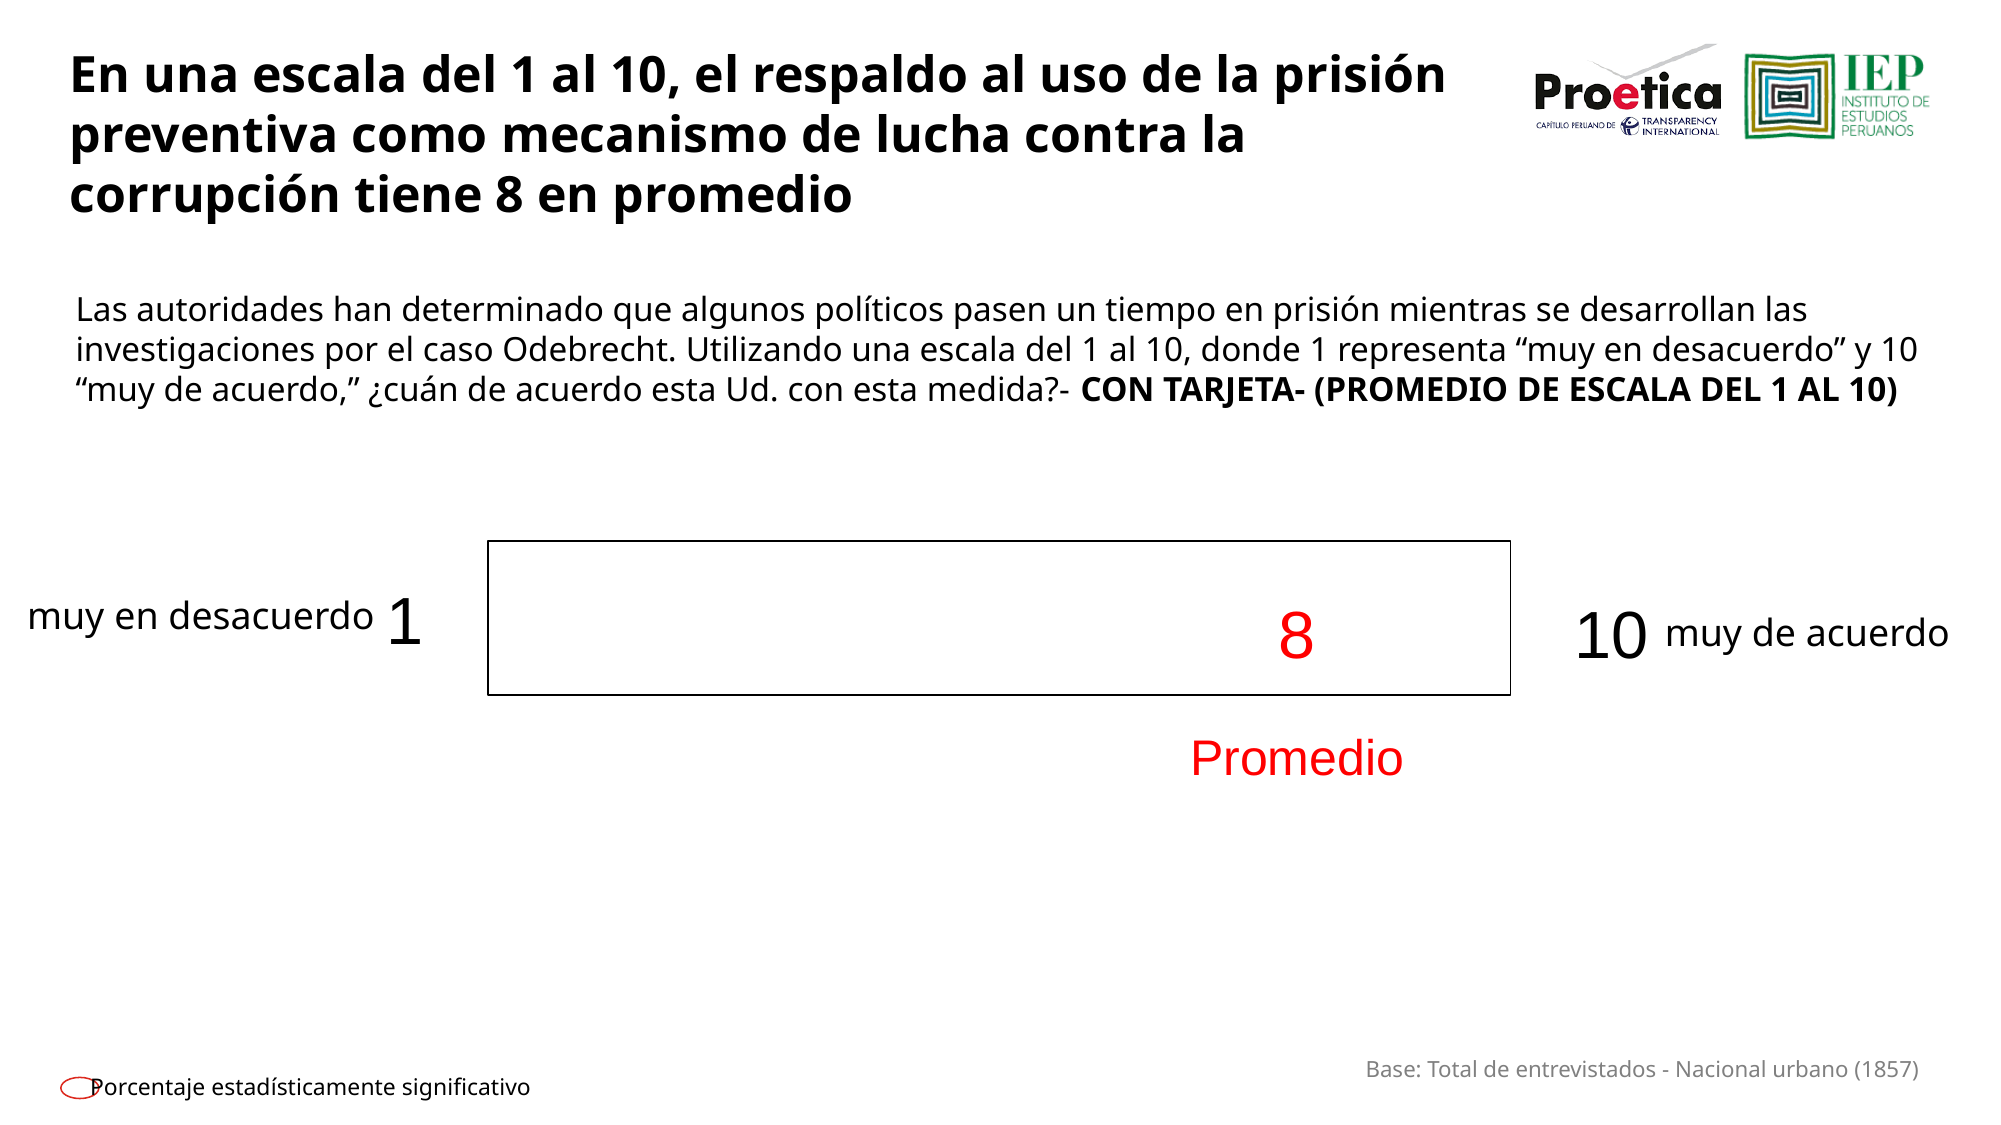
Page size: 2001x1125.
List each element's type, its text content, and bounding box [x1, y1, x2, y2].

text_box [58, 1075, 75, 1101]
picture [1496, 22, 1935, 168]
text_box 1 [386, 577, 424, 658]
text_box En una escala del 1 al 10, el respaldo al uso de la prisión preventiva como mecanismo de lucha contra la corrupción tiene 8 en promedio [55, 35, 1511, 152]
text_box Promedio [1190, 725, 1405, 786]
text_box 8 [1278, 591, 1316, 672]
text_box muy de acuerdo [1650, 601, 1975, 662]
text_box Las autoridades han determinado que algunos políticos pasen un tiempo en prisión mientras se desarrollan las investigaciones por el caso Odebrecht. Utilizando una escala del 1 al 10, donde 1 representa “muy en desacuerdo” y 10 “muy de acuerdo,” ¿cuán de acuerdo esta Ud. con esta medida?- CON TARJETA- (PROMEDIO DE ESCALA DEL 1 AL 10) [60, 280, 1957, 416]
text_box 10 [1574, 591, 1650, 672]
text_box Porcentaje estadísticamente significativo [75, 1065, 547, 1108]
text_box muy en desacuerdo [12, 584, 400, 644]
text_box [486, 539, 1513, 697]
